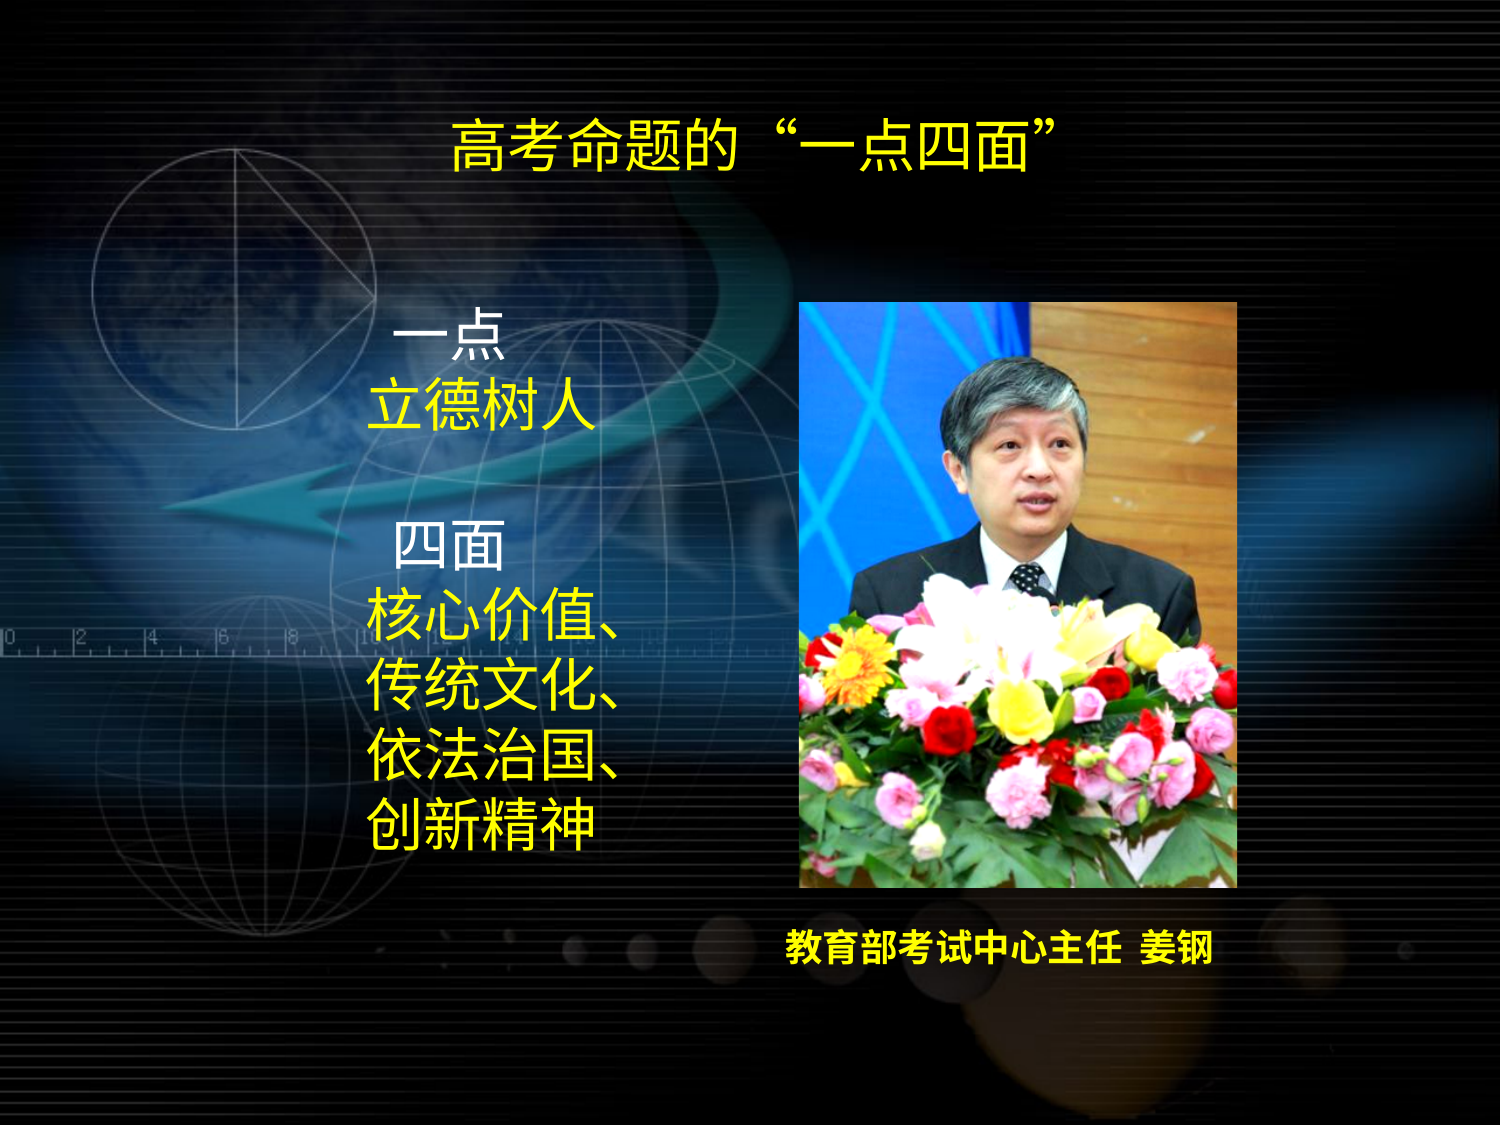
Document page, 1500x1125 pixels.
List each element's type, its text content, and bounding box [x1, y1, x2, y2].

text_box 教育部考试中心主任 姜钢 [770, 916, 1262, 977]
text_box 一点 立德树人 四面 核心价值、 传统文化、 依法治国、 创新精神 [323, 290, 678, 866]
picture [0, 0, 1500, 1125]
text_box 高考命题的“一点四面” [434, 101, 1106, 187]
